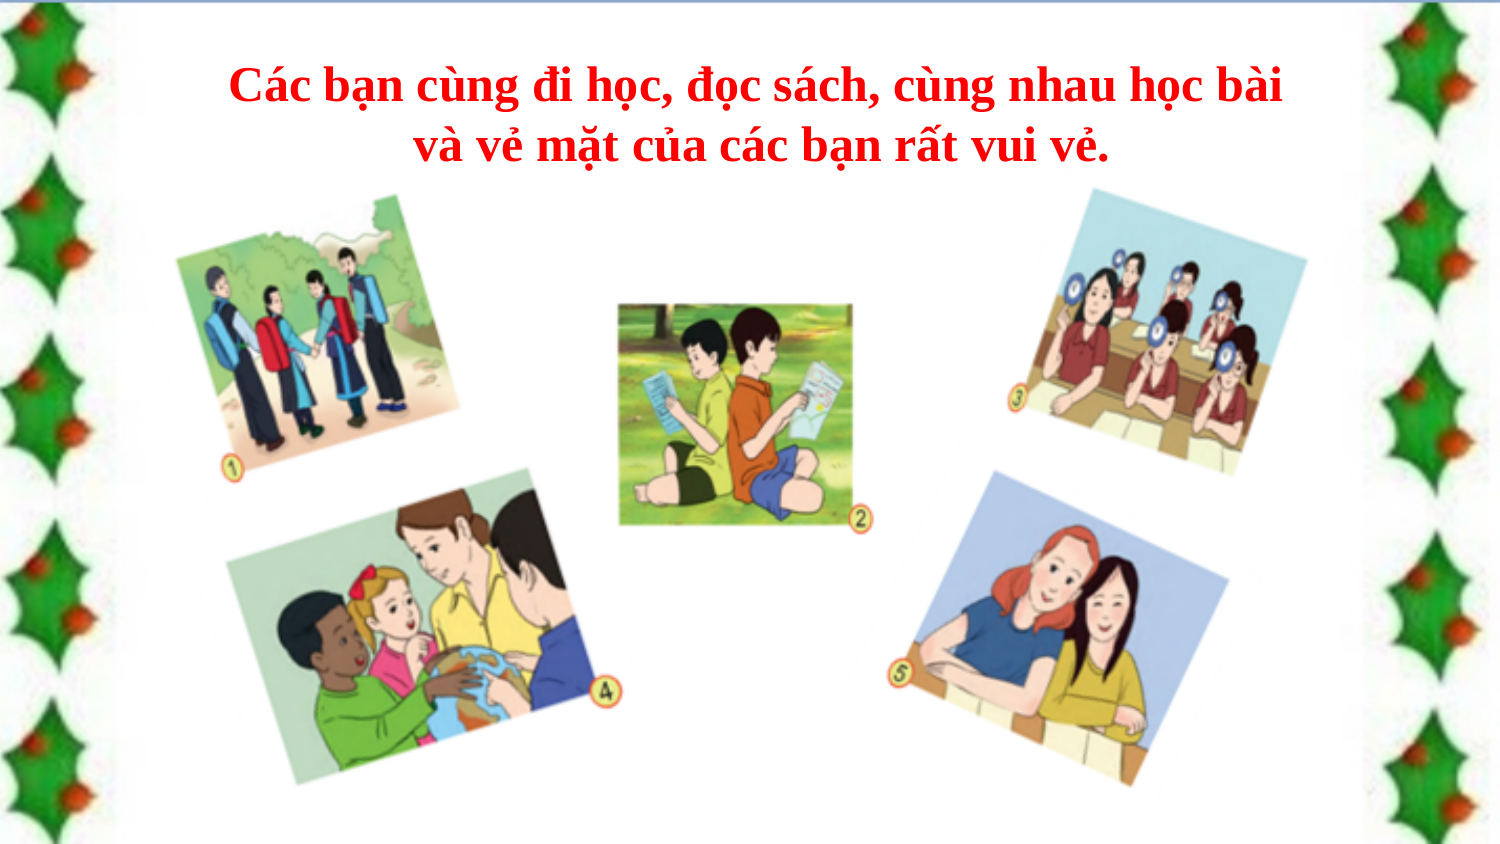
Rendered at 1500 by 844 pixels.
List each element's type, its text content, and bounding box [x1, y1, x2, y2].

picture [0, 0, 1500, 844]
text_box Các bạn cùng đi học, đọc sách, cùng nhau học bài và vẻ mặt của các bạn rất vui vẻ. [206, 43, 1306, 179]
